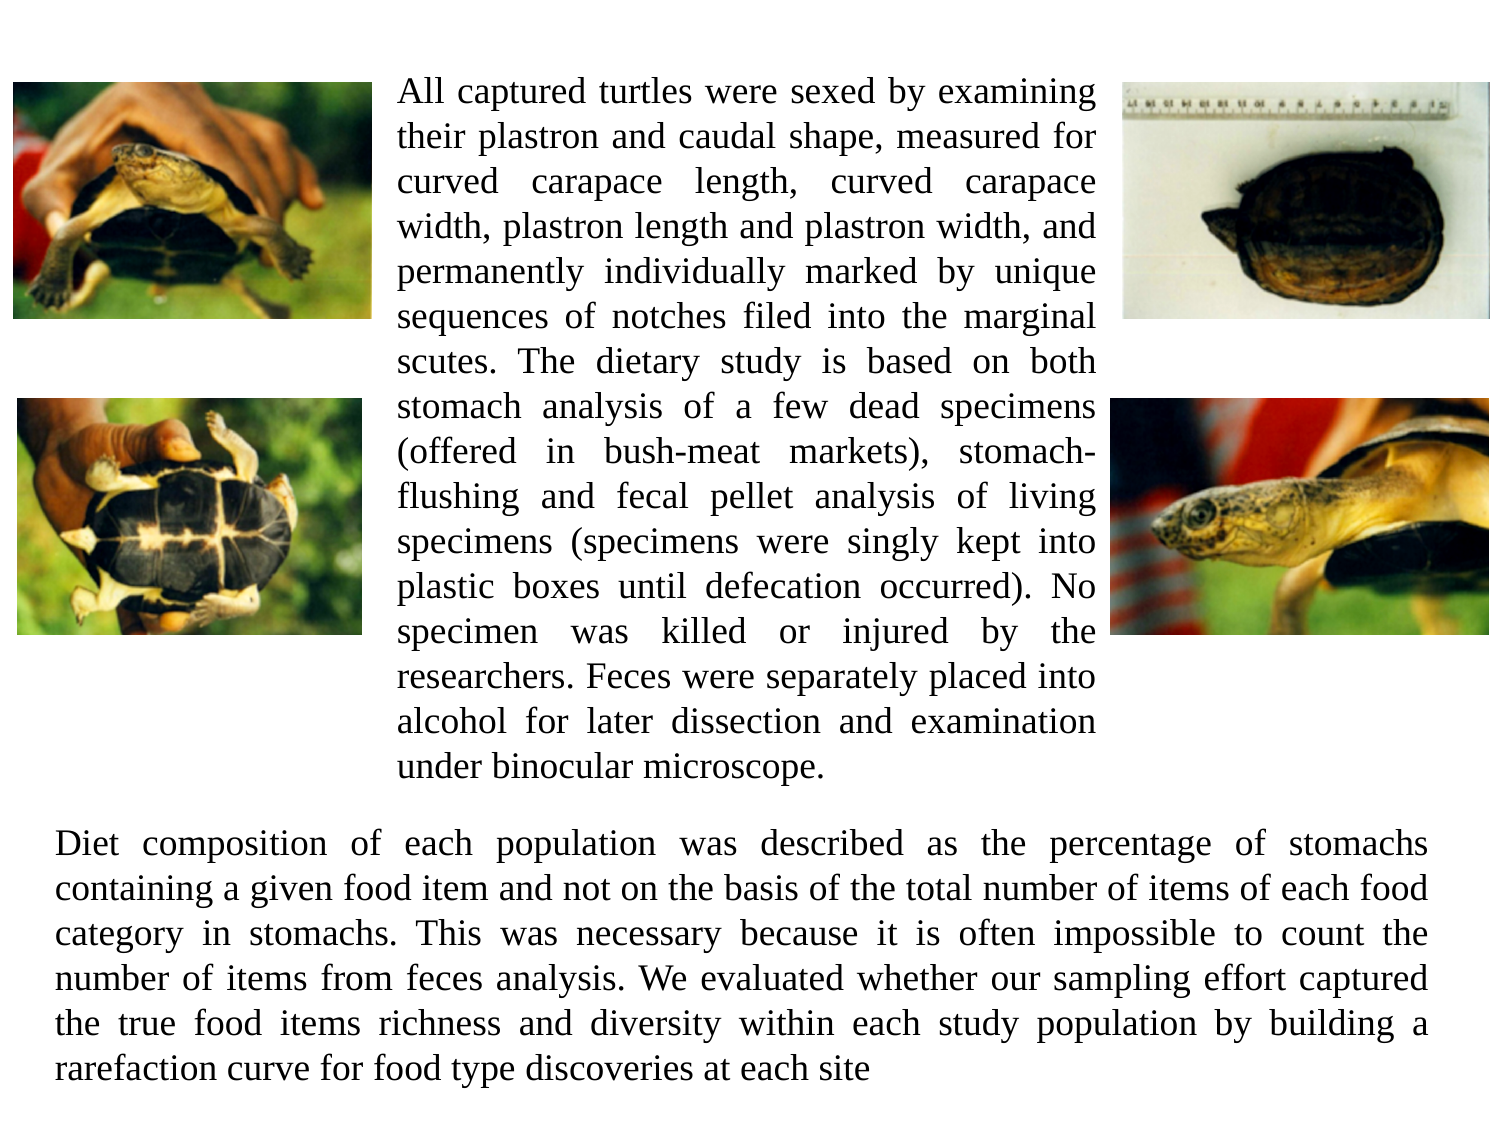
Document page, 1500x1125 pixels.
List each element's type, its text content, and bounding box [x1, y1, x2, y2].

picture [13, 82, 372, 319]
text_box All captured turtles were sexed by examining their plastron and caudal shape, measured for curved carapace length, curved carapace width, plastron length and plastron width, and permanently individually marked by unique sequences of notches filed into the marginal scutes. The dietary study is based on both stomach analysis of a few dead specimens (offered in bush-meat markets), stomach-flushing and fecal pellet analysis of living specimens (specimens were singly kept into plastic boxes until defecation occurred). No specimen was killed or injured by the researchers. Feces were separately placed into alcohol for later dissection and examination under binocular microscope. [382, 58, 1113, 794]
text_box Diet composition of each population was described as the percentage of stomachs containing a given food item and not on the basis of the total number of items of each food category in stomachs. This was necessary because it is often impossible to count the number of items from feces analysis. We evaluated whether our sampling effort captured the true food items richness and diversity within each study population by building a rarefaction curve for food type discoveries at each site [39, 810, 1446, 1095]
picture [1110, 398, 1489, 635]
picture [17, 398, 362, 635]
picture [1122, 82, 1490, 319]
